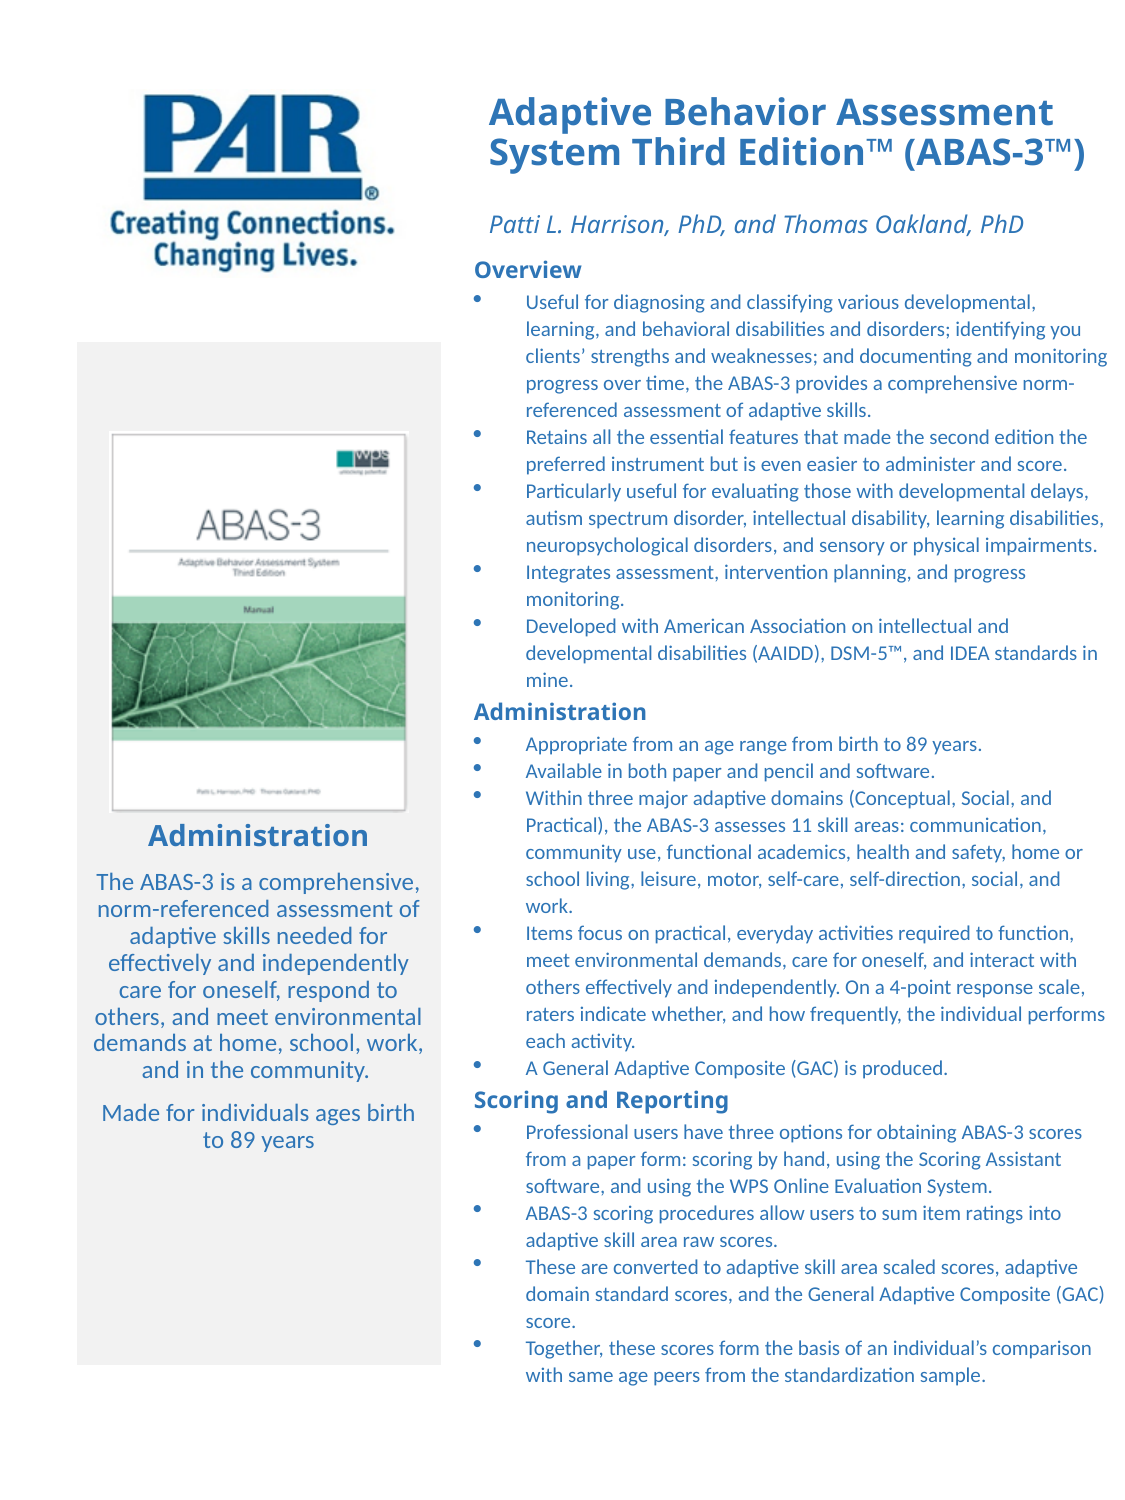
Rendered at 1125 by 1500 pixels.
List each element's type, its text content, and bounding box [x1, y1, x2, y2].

title Adaptive Behavior Assessment System Third Edition™ (ABAS-3™) Patti L. Harrison, PhD, and Thomas Oakland, PhD [473, 79, 1110, 246]
list Administration The ABAS-3 is a comprehensive, norm-referenced assessment of adaptive skills needed for effectively and independently care for oneself, respond to others, and meet environmental demands at home, school, work, and in the community. Made for individuals ages birth to 89 years [77, 342, 441, 1365]
list Overview Useful for diagnosing and classifying various developmental, learning, and behavioral disabilities and disorders; identifying you clients’ strengths and weaknesses; and documenting and monitoring progress over time, the ABAS-3 provides a comprehensive norm-referenced assessment of adaptive skills. Retains all the essential features that made the second edition the preferred instrument but is even easier to administer and score. Particularly useful for evaluating those with developmental delays, autism spectrum disorder, intellectual disability, learning disabilities, neuropsychological disorders, and sensory or physical impairments. Integrates assessment, intervention planning, and progress monitoring. Developed with American Association on intellectual and developmental disabilities (AAIDD), DSM-5™, and IDEA standards in mine. Administration Appropriate from an age range from birth to 89 years. Available in both paper and pencil and software. Within three major adaptive domains (Conceptual, Social, and Practical), the ABAS-3 assesses 11 skill areas: communication, community use, functional academics, health and safety, home or school living, leisure, motor, self-care, self-direction, social, and work. Items focus on practical, everyday activities required to function, meet environmental demands, care for oneself, and interact with others effectively and independently. On a 4-point response scale, raters indicate whether, and how frequently, the individual performs each activity. A General Adaptive Composite (GAC) is produced. Scoring and Reporting Professional users have three options for obtaining ABAS-3 scores from a paper form: scoring by hand, using the Scoring Assistant software, and using the WPS Online Evaluation System. ABAS-3 scoring procedures allow users to sum item ratings into adaptive skill area raw scores. These are converted to adaptive skill area scaled scores, adaptive domain standard scores, and the General Adaptive Composite (GAC) score. Together, these scores form the basis of an individual’s comparison with same age peers from the standardization sample. [458, 246, 1125, 1467]
picture [109, 431, 409, 813]
picture [64, 89, 441, 278]
